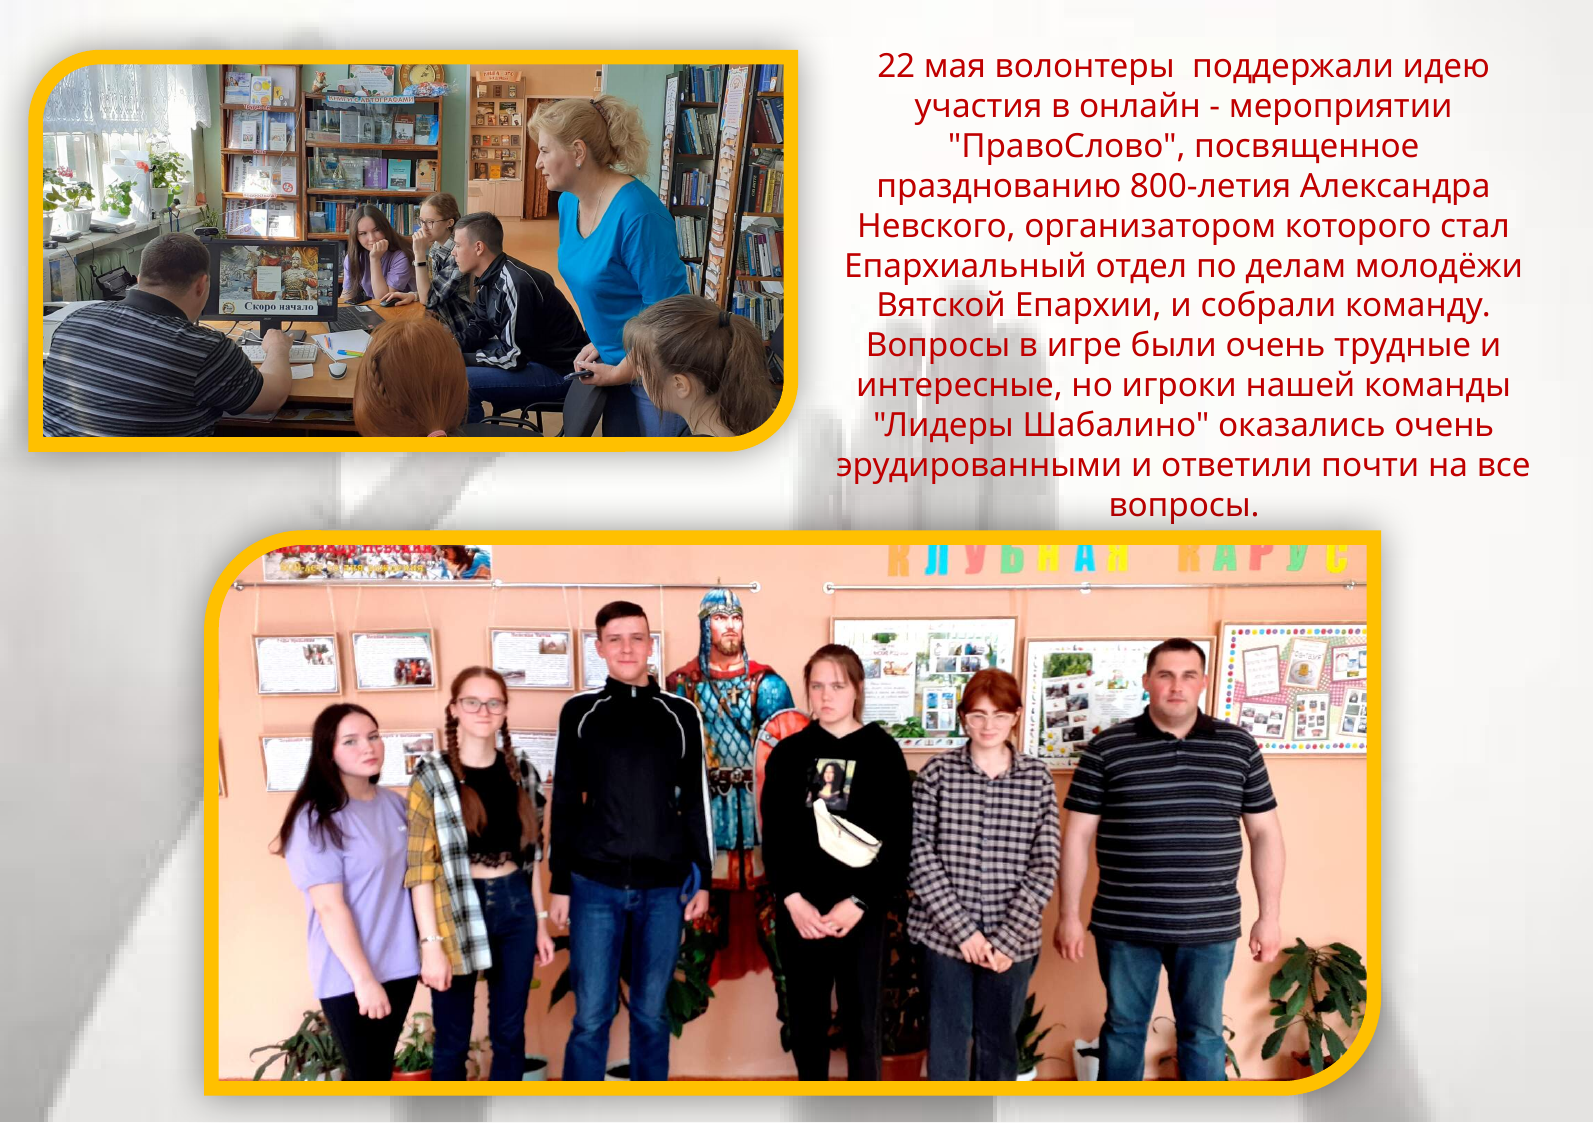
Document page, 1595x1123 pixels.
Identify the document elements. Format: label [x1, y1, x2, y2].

list [0, 0, 1594, 1123]
picture [211, 537, 1375, 1089]
picture [35, 56, 792, 445]
